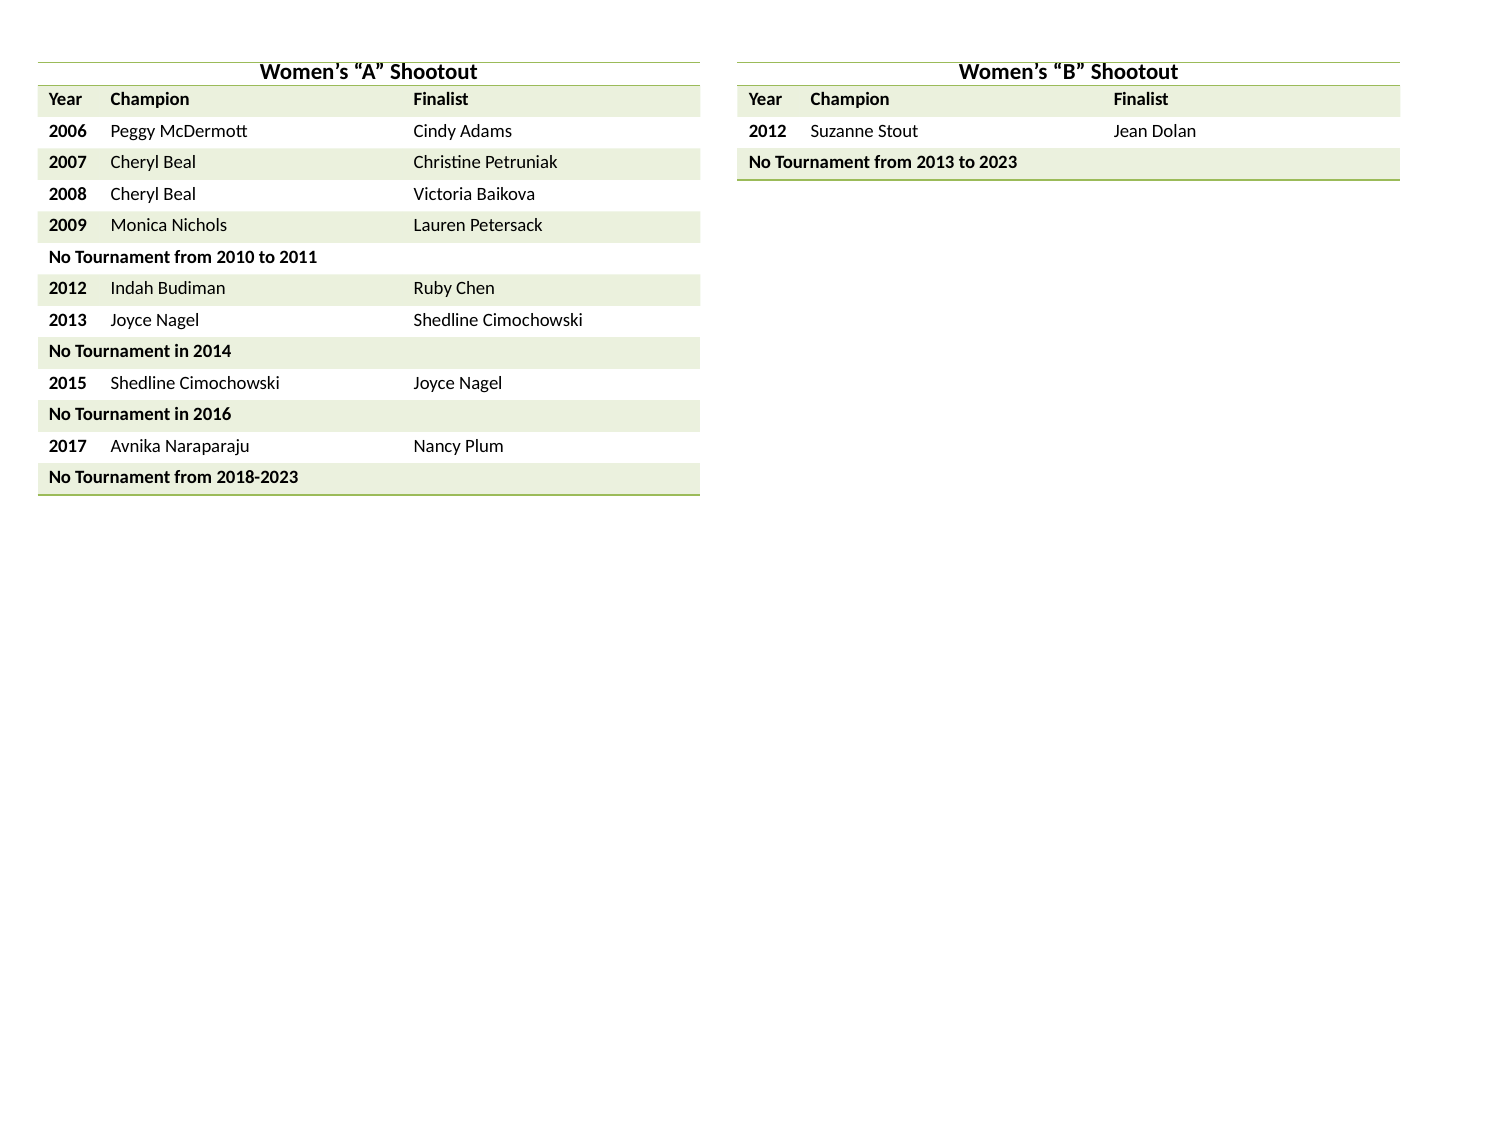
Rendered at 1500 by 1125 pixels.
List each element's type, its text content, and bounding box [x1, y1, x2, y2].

table_cell Year [38, 86, 99, 117]
table_cell Avnika Naraparaju [99, 432, 403, 463]
table_cell No Tournament from 2010 to 2011 [38, 243, 700, 274]
table_cell Champion [99, 86, 403, 117]
table_cell No Tournament from 2018-2023 [38, 463, 700, 494]
table_cell Peggy McDermott [99, 117, 403, 148]
table_cell 2006 [38, 117, 99, 148]
table_cell 2007 [38, 148, 99, 180]
table_cell Finalist [1103, 86, 1400, 117]
table_cell 2009 [38, 211, 99, 243]
table_cell Shedline Cimochowski [99, 369, 403, 400]
table_cell Jean Dolan [1103, 117, 1400, 148]
table_cell Year [737, 86, 799, 117]
table_cell 2012 [38, 274, 99, 306]
table_cell Finalist [403, 86, 700, 117]
table_cell [403, 337, 700, 369]
table_cell Monica Nichols [99, 211, 403, 243]
table_cell Indah Budiman [99, 274, 403, 306]
table_cell Christine Petruniak [403, 148, 700, 180]
table_cell Ruby Chen [403, 274, 700, 306]
table_cell Champion [799, 86, 1103, 117]
table_cell No Tournament from 2013 to 2023 [737, 148, 1400, 179]
table_cell Nancy Plum [403, 432, 700, 463]
table_header Women’s “A” Shootout [38, 63, 700, 85]
table_cell Suzanne Stout [799, 117, 1103, 148]
table_cell Shedline Cimochowski [403, 306, 700, 337]
table_cell Lauren Petersack [403, 211, 700, 243]
table_cell Victoria Baikova [403, 180, 700, 211]
table_cell Cheryl Beal [99, 148, 403, 180]
table_cell Joyce Nagel [99, 306, 403, 337]
table_cell Cindy Adams [403, 117, 700, 148]
table_cell 2015 [38, 369, 99, 400]
table_cell No Tournament in 2016 [38, 400, 700, 432]
table_header Women’s “B” Shootout [737, 63, 1400, 85]
table_cell Cheryl Beal [99, 180, 403, 211]
table_cell No Tournament in 2014 [38, 337, 403, 369]
table_cell 2012 [737, 117, 799, 148]
table_cell Joyce Nagel [403, 369, 700, 400]
table_cell 2013 [38, 306, 99, 337]
table_cell 2008 [38, 180, 99, 211]
table_cell 2017 [38, 432, 99, 463]
